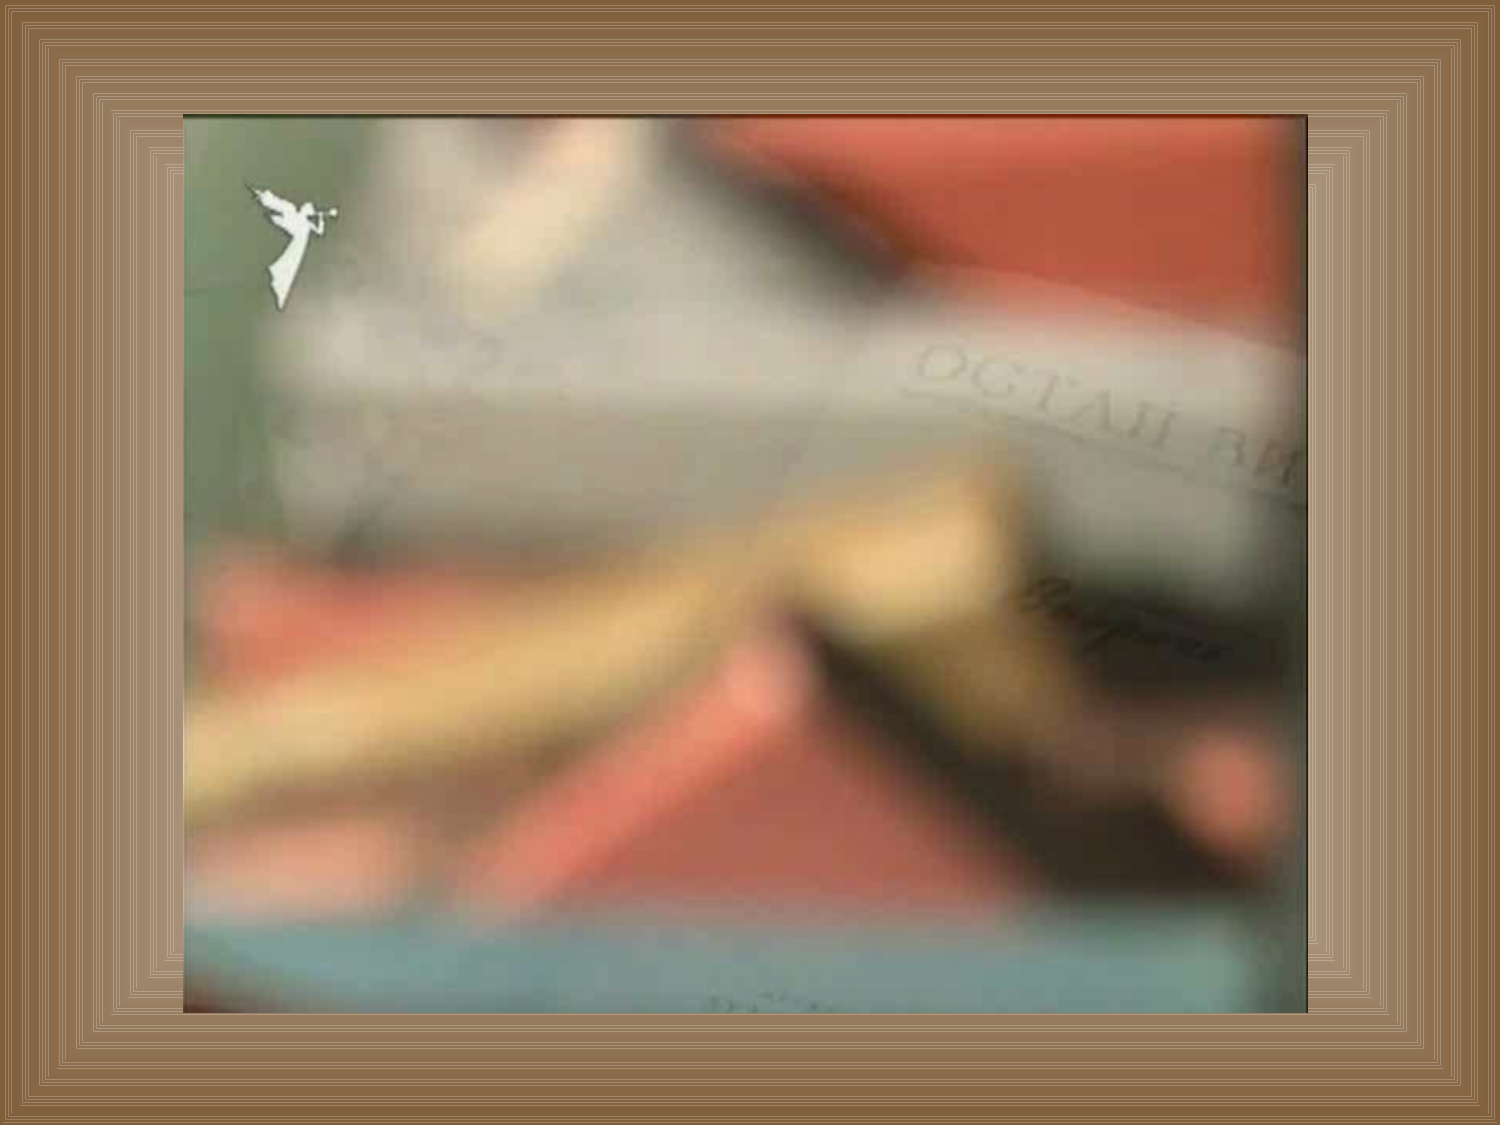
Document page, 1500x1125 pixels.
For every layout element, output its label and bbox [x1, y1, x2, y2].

text_box [182, 113, 1309, 1014]
